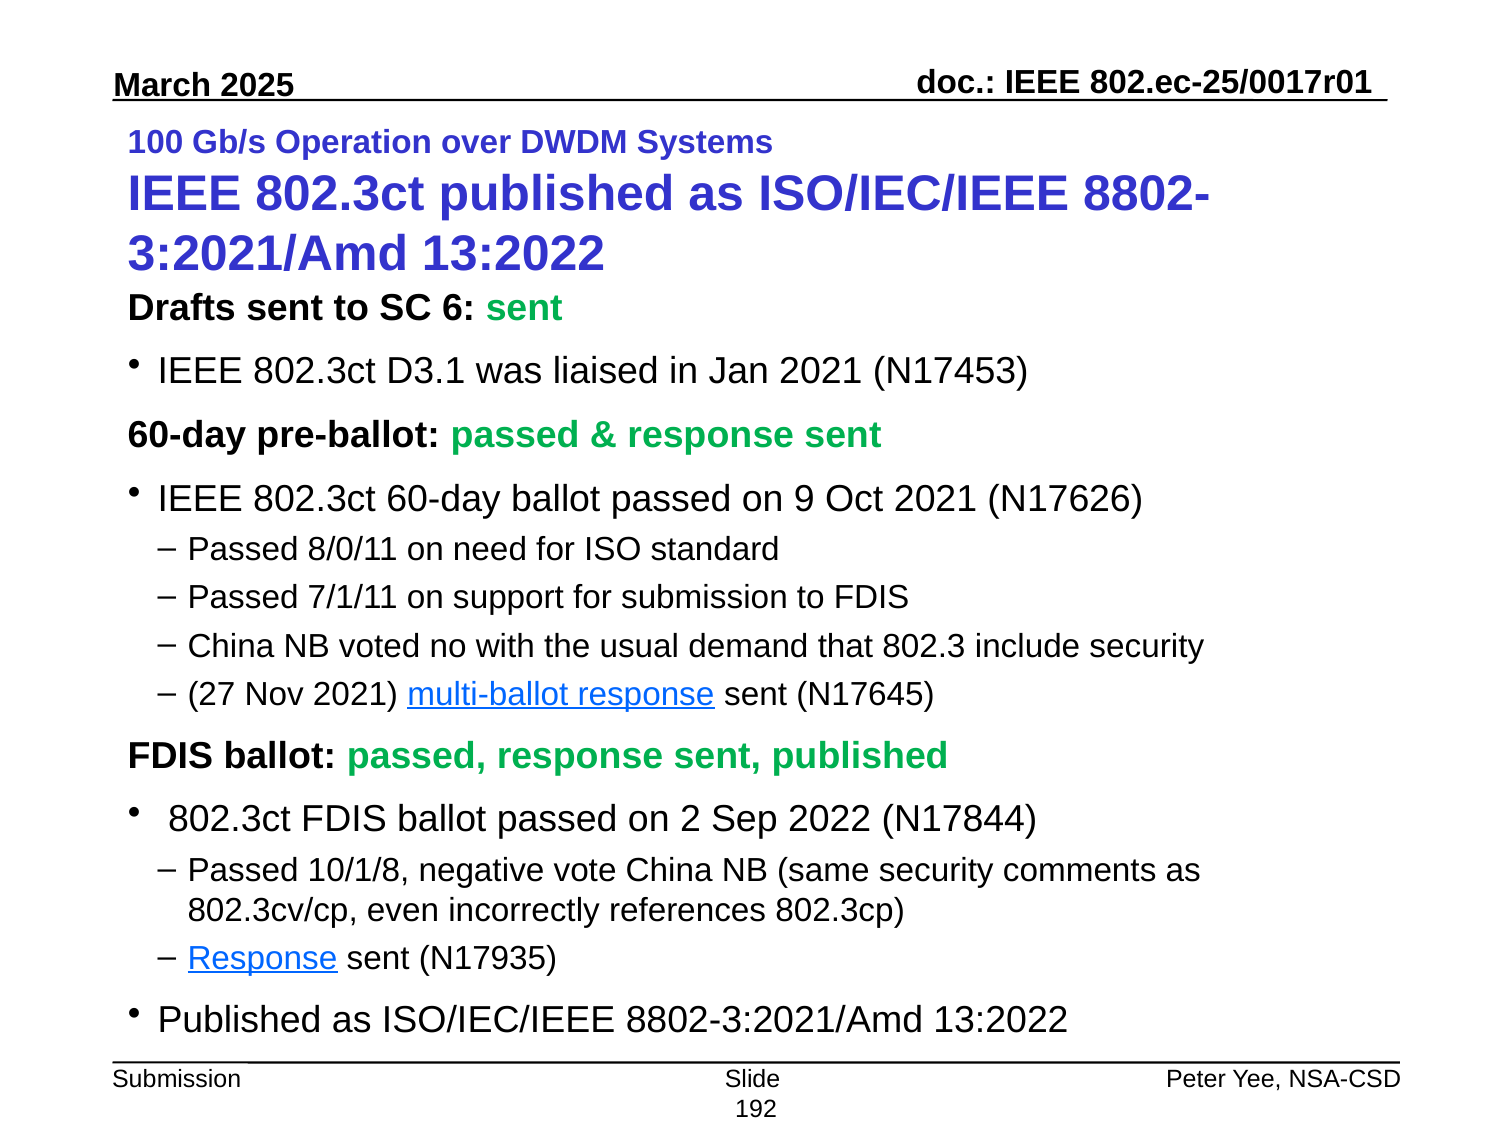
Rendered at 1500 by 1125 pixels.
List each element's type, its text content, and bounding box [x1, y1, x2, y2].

footer Peter Yee, NSA-CSD [1164, 1061, 1402, 1093]
slide_number Slide 192 [709, 1061, 803, 1093]
list Drafts sent to SC 6: sent IEEE 802.3ct D3.1 was liaised in Jan 2021 (N17453) 60-day pre-ballot: passed & response sent IEEE 802.3ct 60-day ballot passed on 9 Oct 2021 (N17626) Passed 8/0/11 on need for ISO standard Passed 7/1/11 on support for submission to FDIS China NB voted no with the usual demand that 802.3 include security (27 Nov 2021) multi-ballot response sent (N17645) FDIS ballot: passed, response sent, published 802.3ct FDIS ballot passed on 2 Sep 2022 (N17844) Passed 10/1/8, negative vote China NB (same security comments as 802.3cv/cp, even incorrectly references 802.3cp) Response sent (N17935) Published as ISO/IEC/IEEE 8802-3:2021/Amd 13:2022 [112, 275, 1388, 950]
title 100 Gb/s Operation over DWDM Systems IEEE 802.3ct published as ISO/IEC/IEEE 8802-3:2021/Amd 13:2022 [112, 112, 1388, 275]
